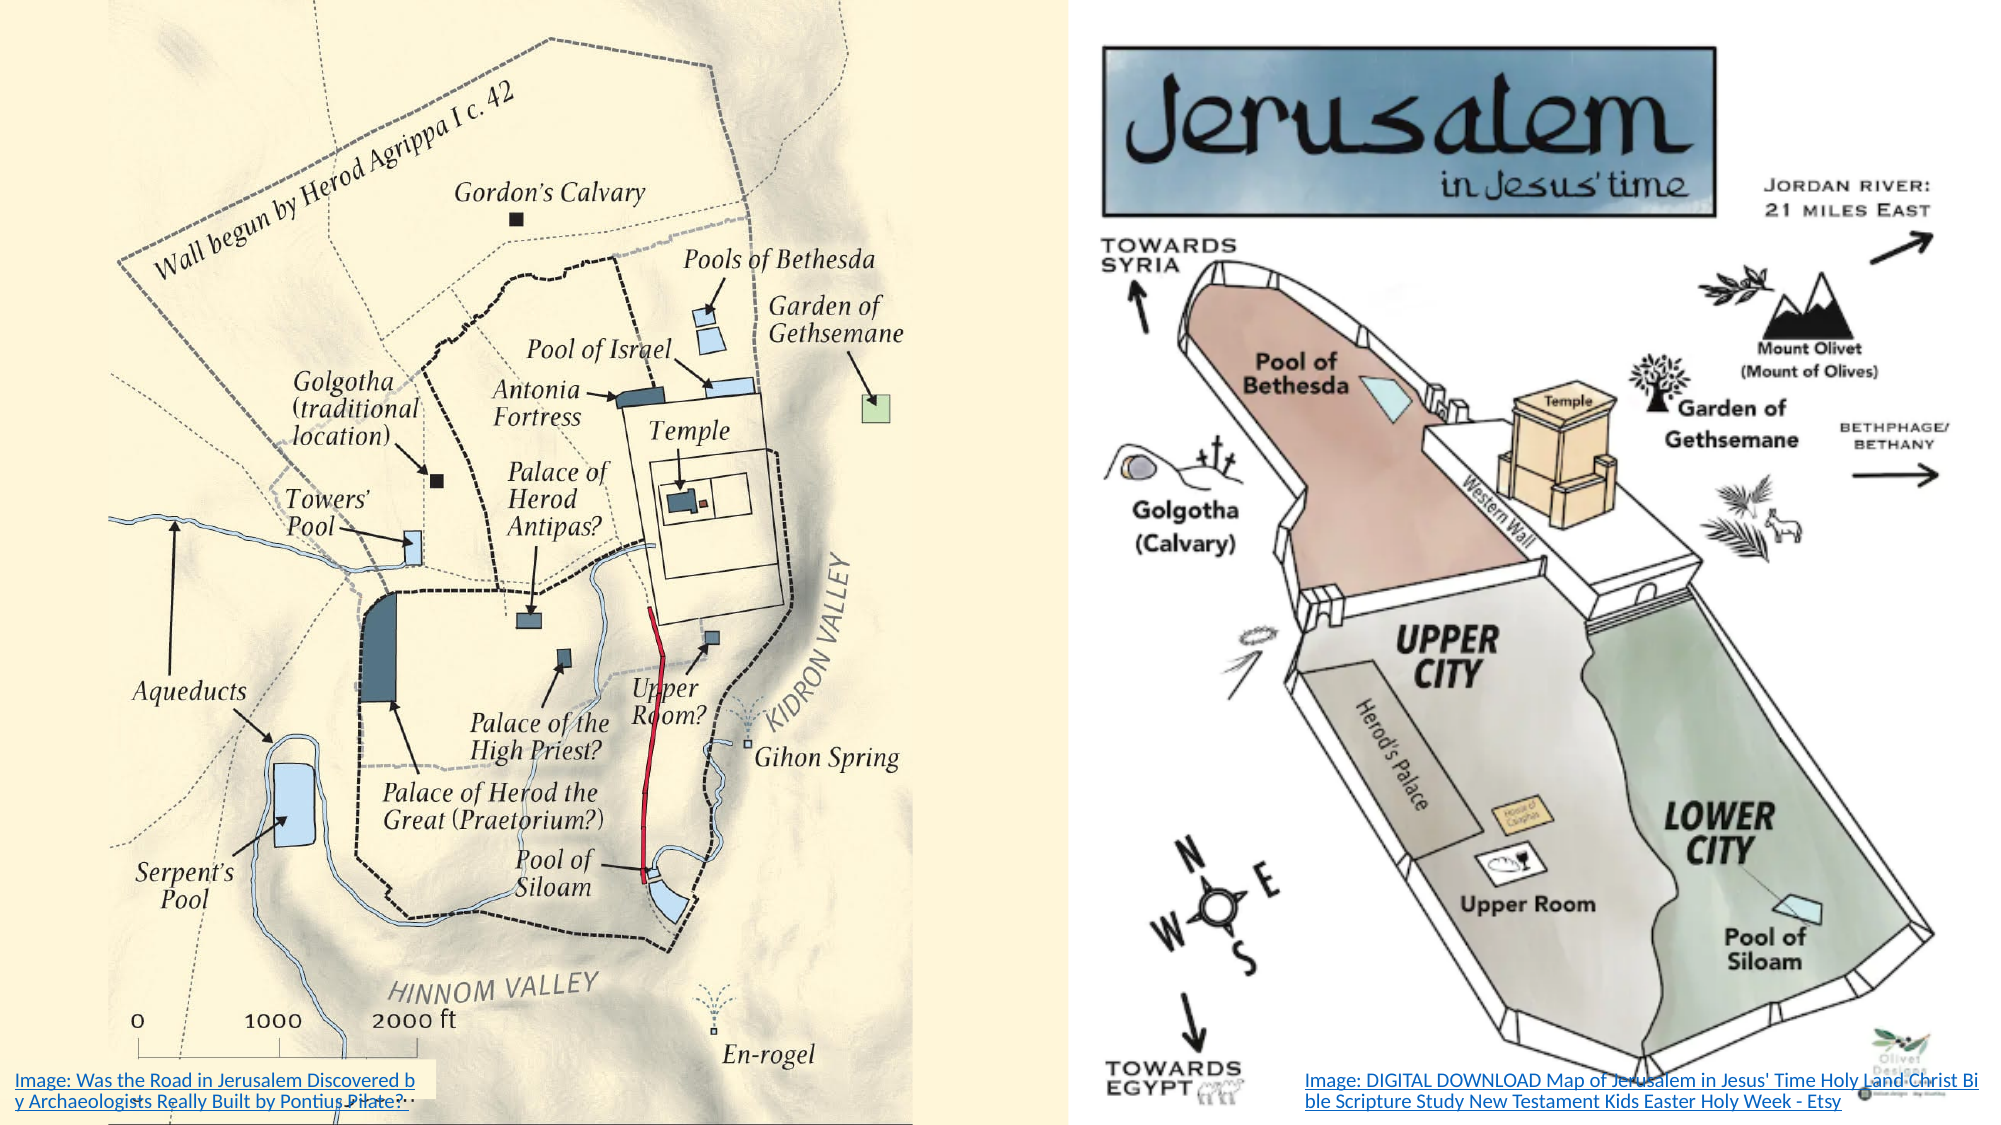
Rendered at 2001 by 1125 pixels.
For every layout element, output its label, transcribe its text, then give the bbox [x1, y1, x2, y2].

picture [1068, 0, 2000, 1125]
picture [108, 0, 913, 1125]
text_box Image: Was the Road in Jerusalem Discovered by Archaeologists Really Built by Pontius Pilate? [0, 1059, 108, 1100]
